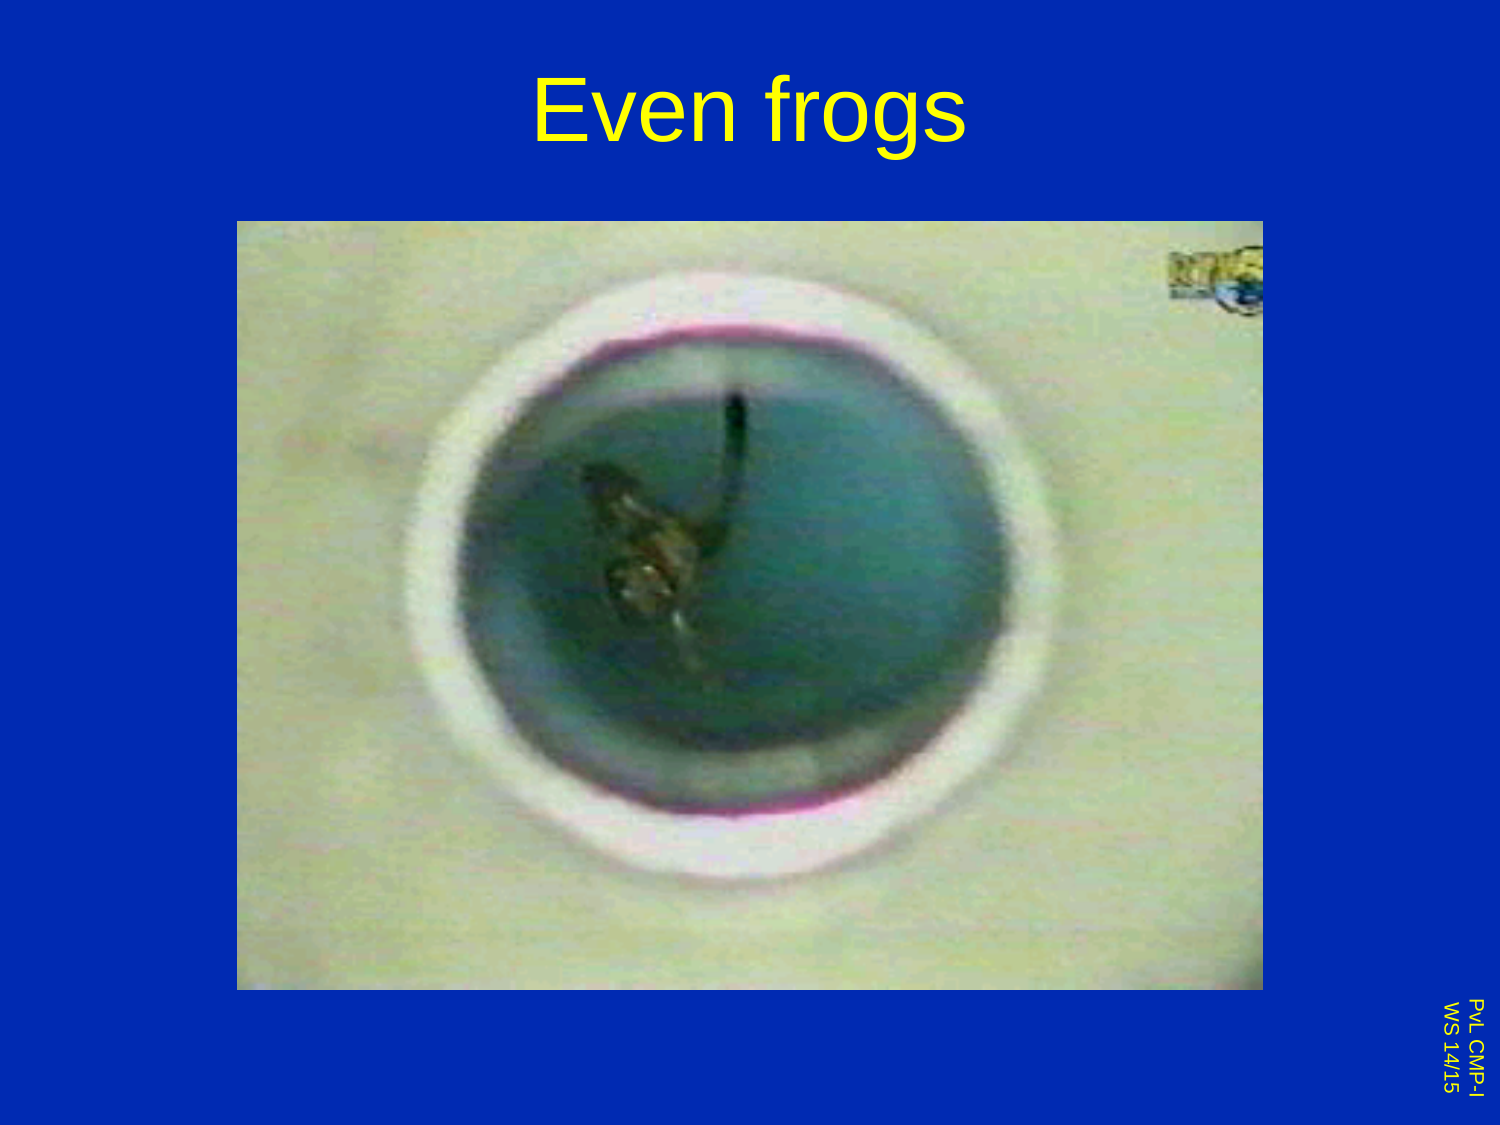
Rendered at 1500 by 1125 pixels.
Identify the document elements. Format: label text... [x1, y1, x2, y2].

title Even frogs [112, 10, 1388, 199]
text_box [236, 220, 1264, 991]
